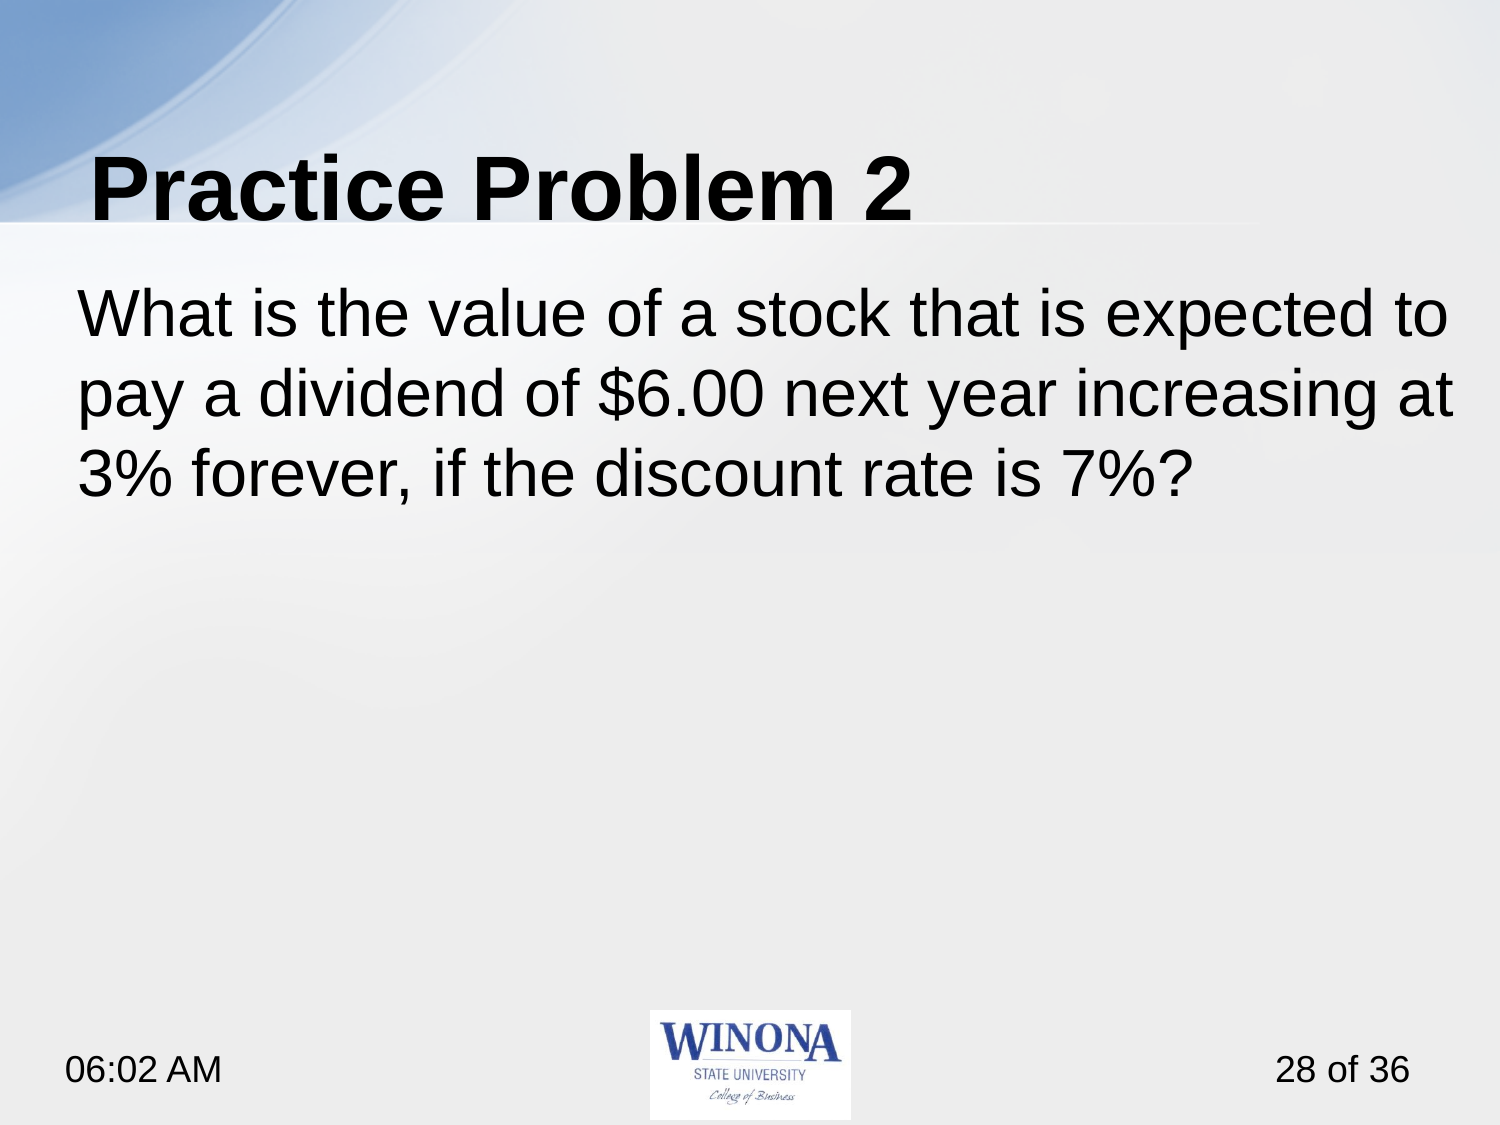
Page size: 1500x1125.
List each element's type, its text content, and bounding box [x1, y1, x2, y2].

title Practice Problem 2 [75, 58, 1425, 247]
picture [0, 0, 1500, 1125]
list What is the value of a stock that is expected to pay a dividend of $6.00 next year increasing at 3% forever, if the discount rate is 7%? [62, 262, 1500, 1005]
